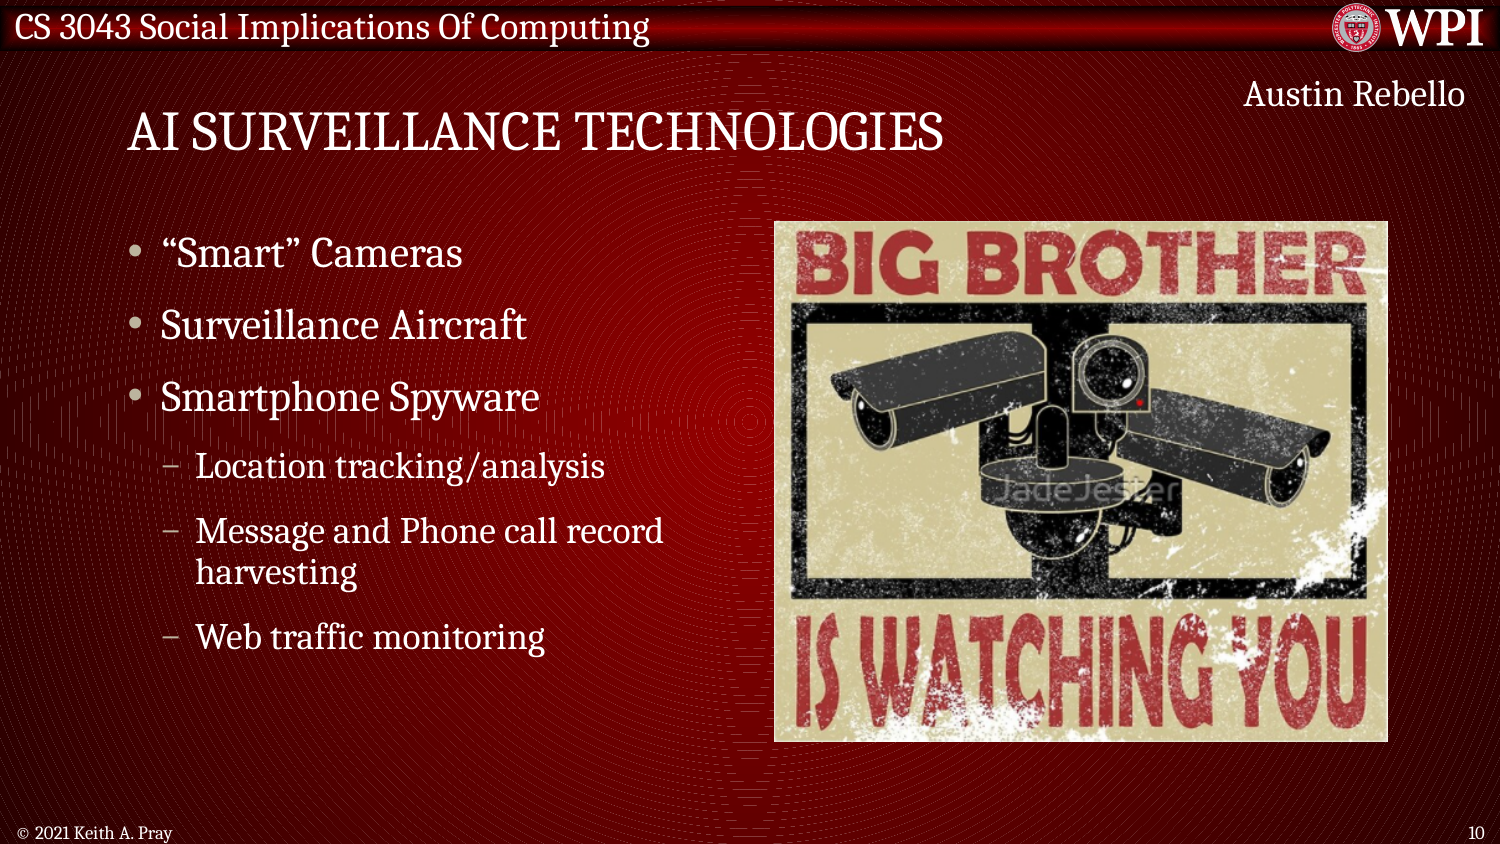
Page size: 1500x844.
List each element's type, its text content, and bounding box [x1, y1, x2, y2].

list “Smart” Cameras Surveillance Aircraft Smartphone Spyware Location tracking/analysis Message and Phone call record harvesting Web traffic monitoring [112, 221, 770, 772]
text_box Austin Rebello [1123, 61, 1481, 121]
picture [774, 221, 1388, 742]
picture [1332, 3, 1483, 52]
footer © 2021 Keith A. Pray [0, 819, 913, 844]
slide_number 10 [1397, 819, 1500, 844]
title AI SURVEILLANCE TECHNOLOGIES [112, 59, 1388, 210]
